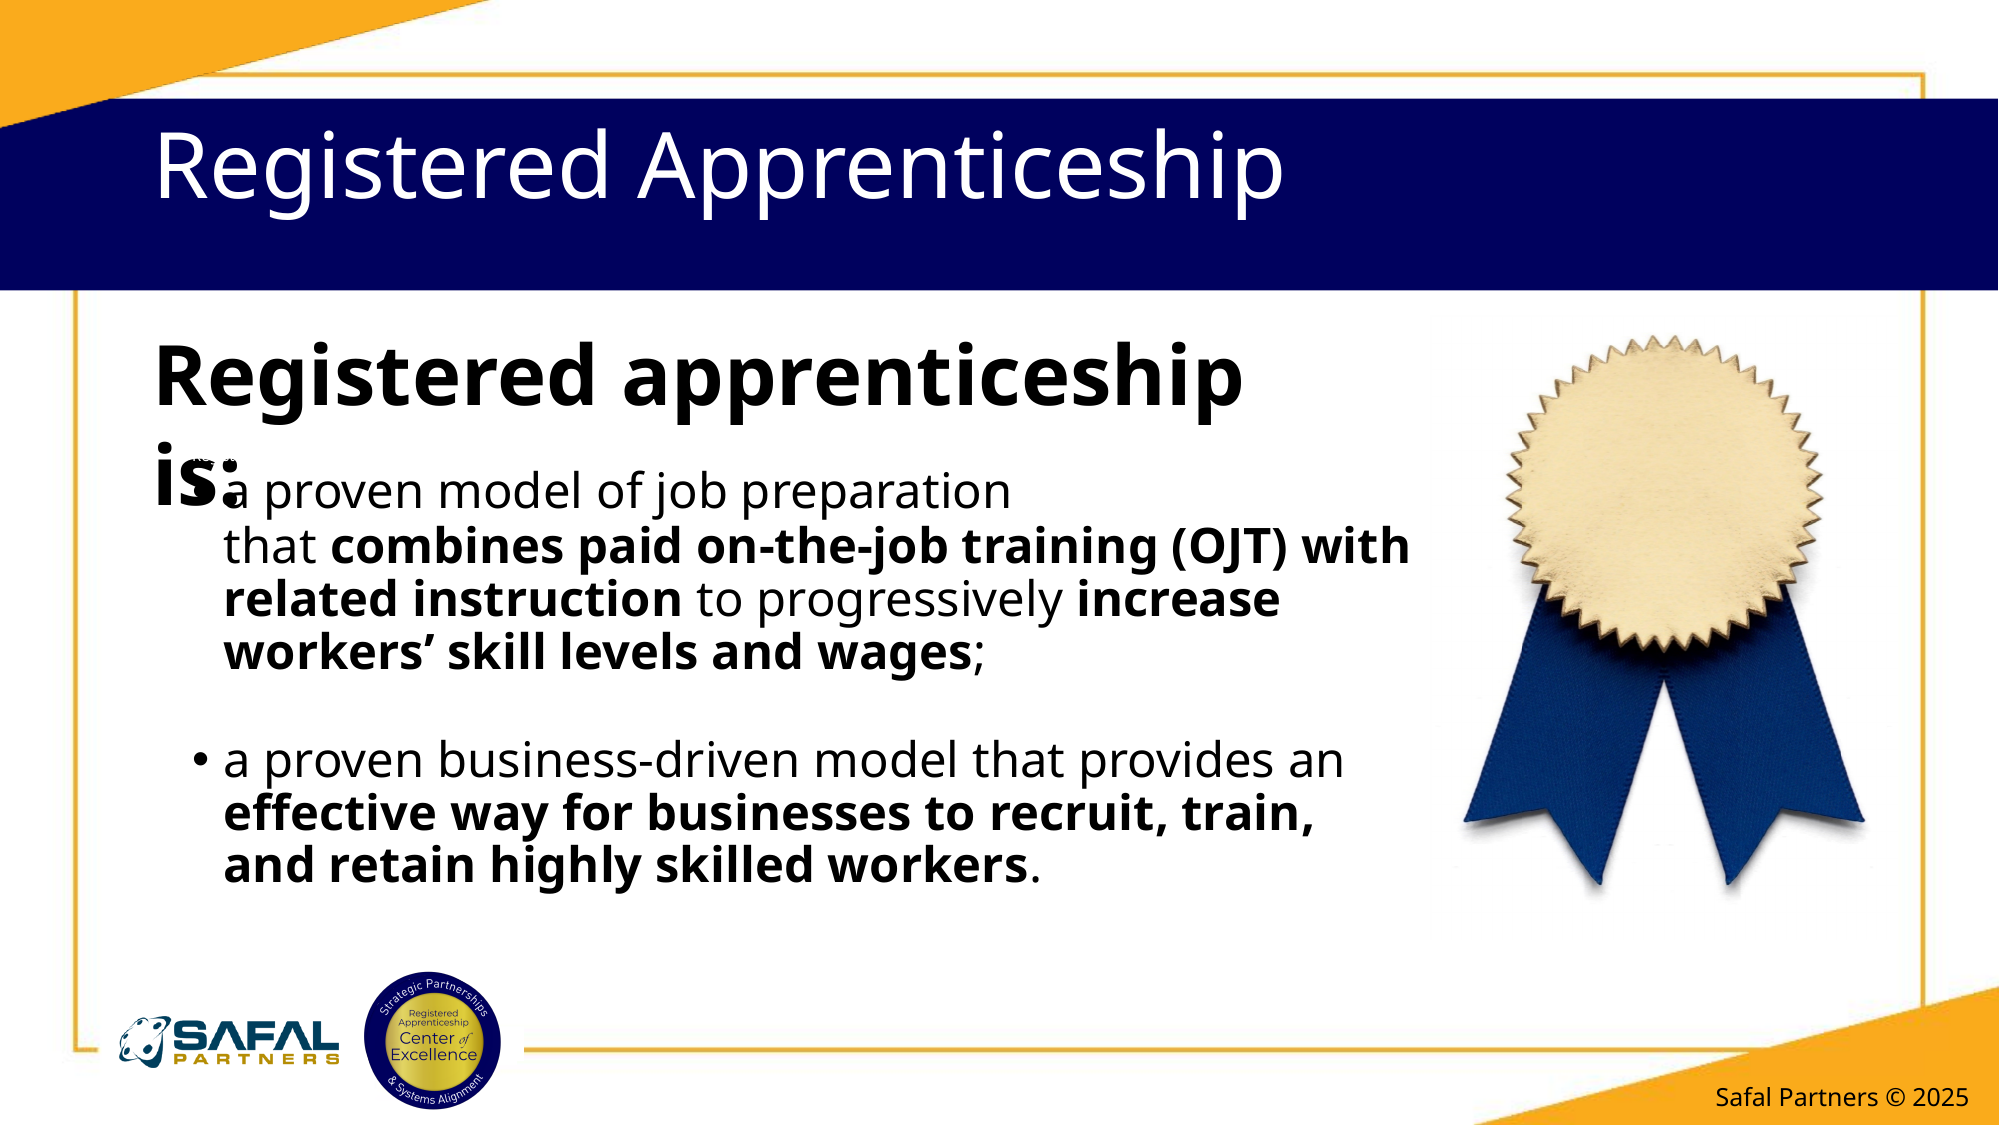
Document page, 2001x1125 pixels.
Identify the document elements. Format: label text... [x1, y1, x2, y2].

list Registered apprenticeship is a proven model of job preparation that combines paid on-the-job training (OJT) with related instruction to progressively increase workers’ skill levels and wages; a proven business-driven model that provides an effective way for businesses to recruit, train, and retain highly skilled workers. [114, 441, 1430, 940]
text_box Registered apprenticeship is: [137, 314, 1336, 441]
picture [0, 0, 1999, 1125]
slide_number Safal Partners © 2025 [1439, 1066, 1985, 1125]
title Registered Apprenticeship [137, 59, 1863, 278]
